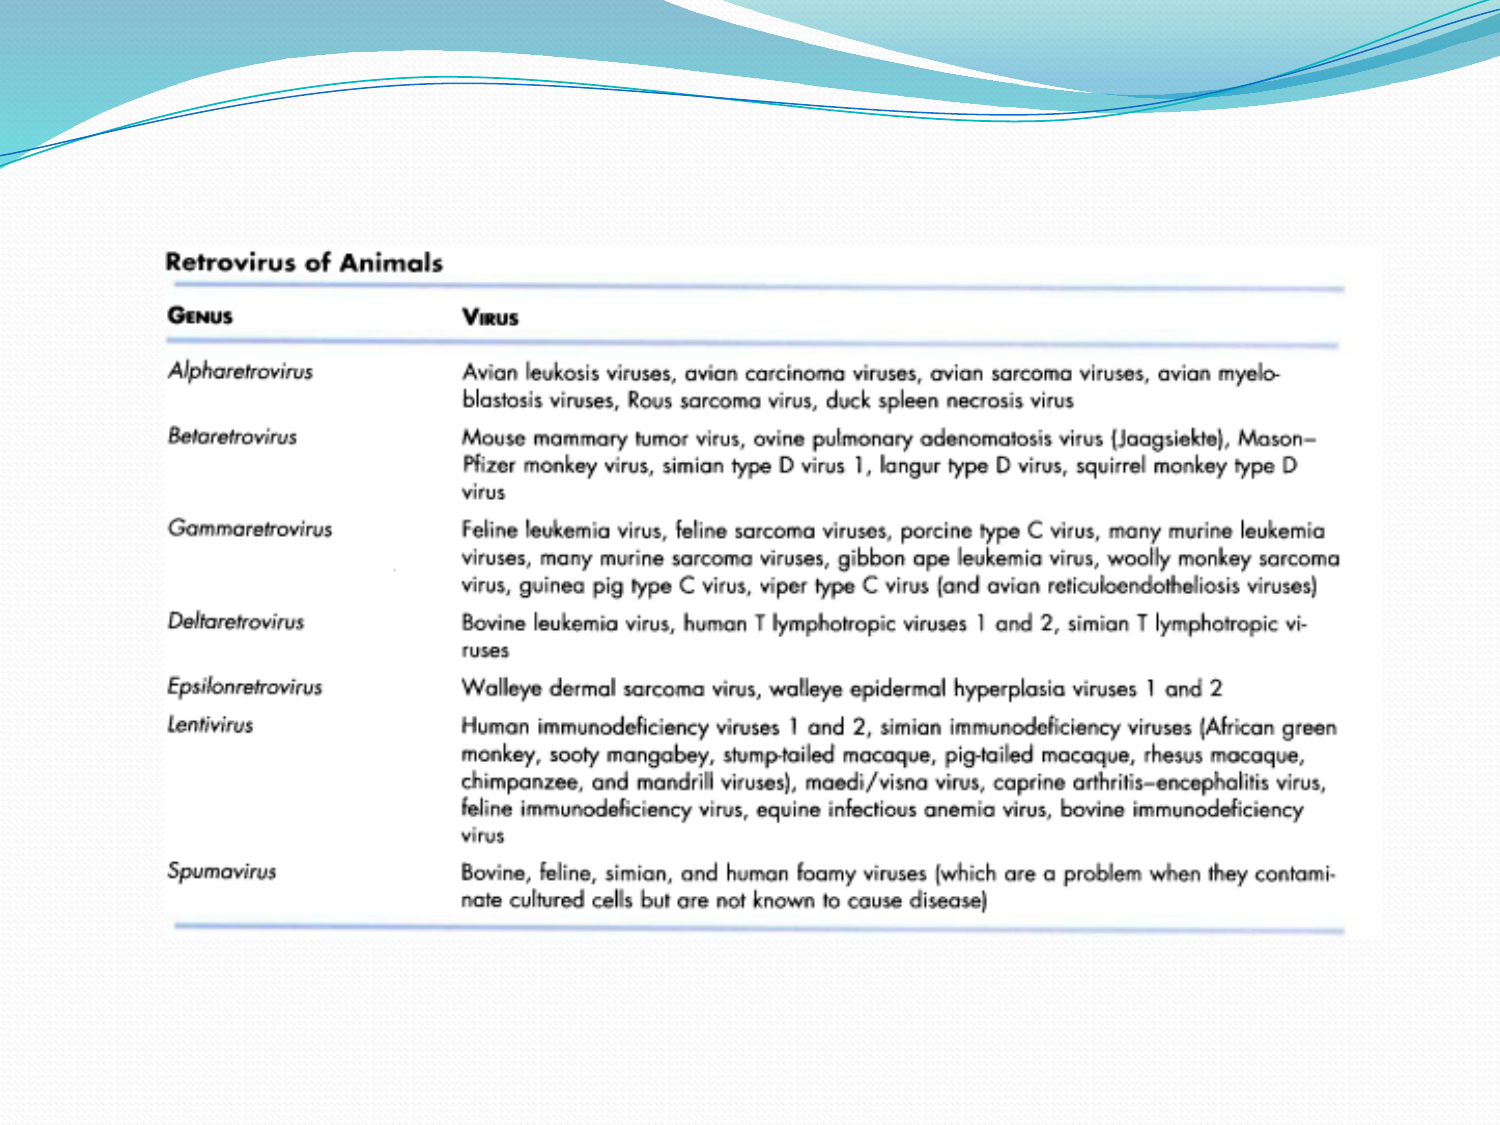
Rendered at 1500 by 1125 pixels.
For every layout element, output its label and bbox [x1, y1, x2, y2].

list [163, 245, 1383, 938]
